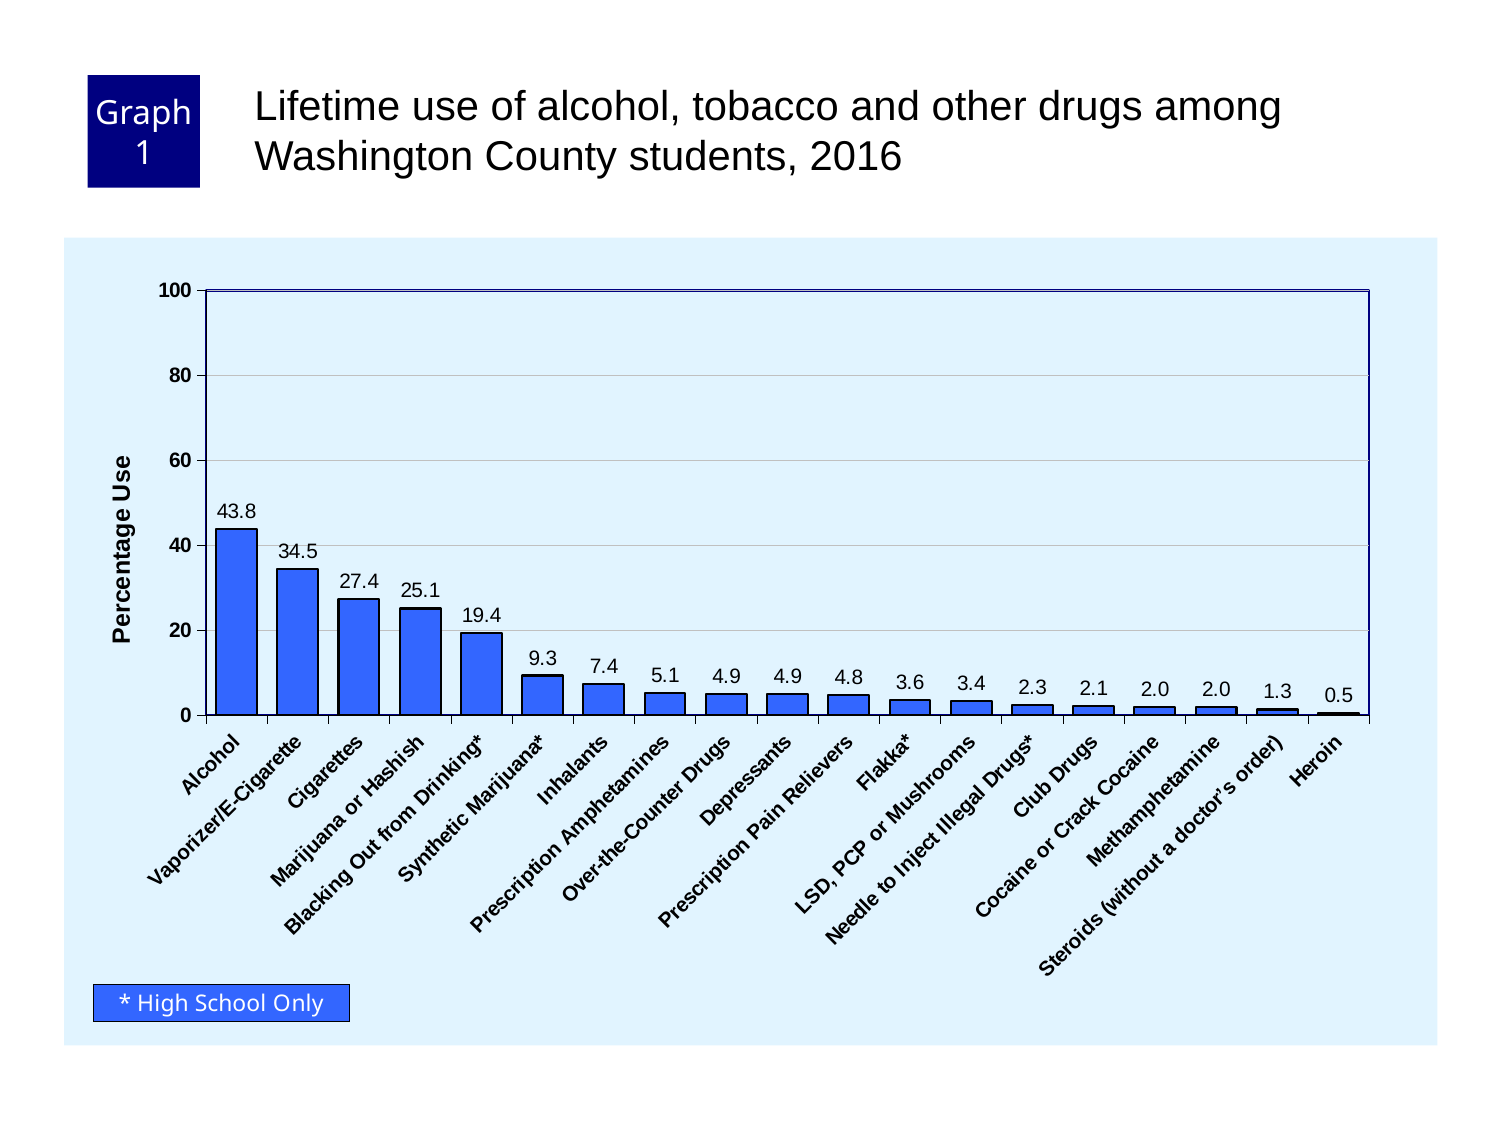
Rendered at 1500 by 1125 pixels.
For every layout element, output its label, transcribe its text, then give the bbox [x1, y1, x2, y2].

text_box Graph 1 [87, 75, 200, 188]
chart [63, 237, 1438, 1046]
text_box Lifetime use of alcohol, tobacco and other drugs among Washington County students, 2016 [249, 75, 1438, 200]
